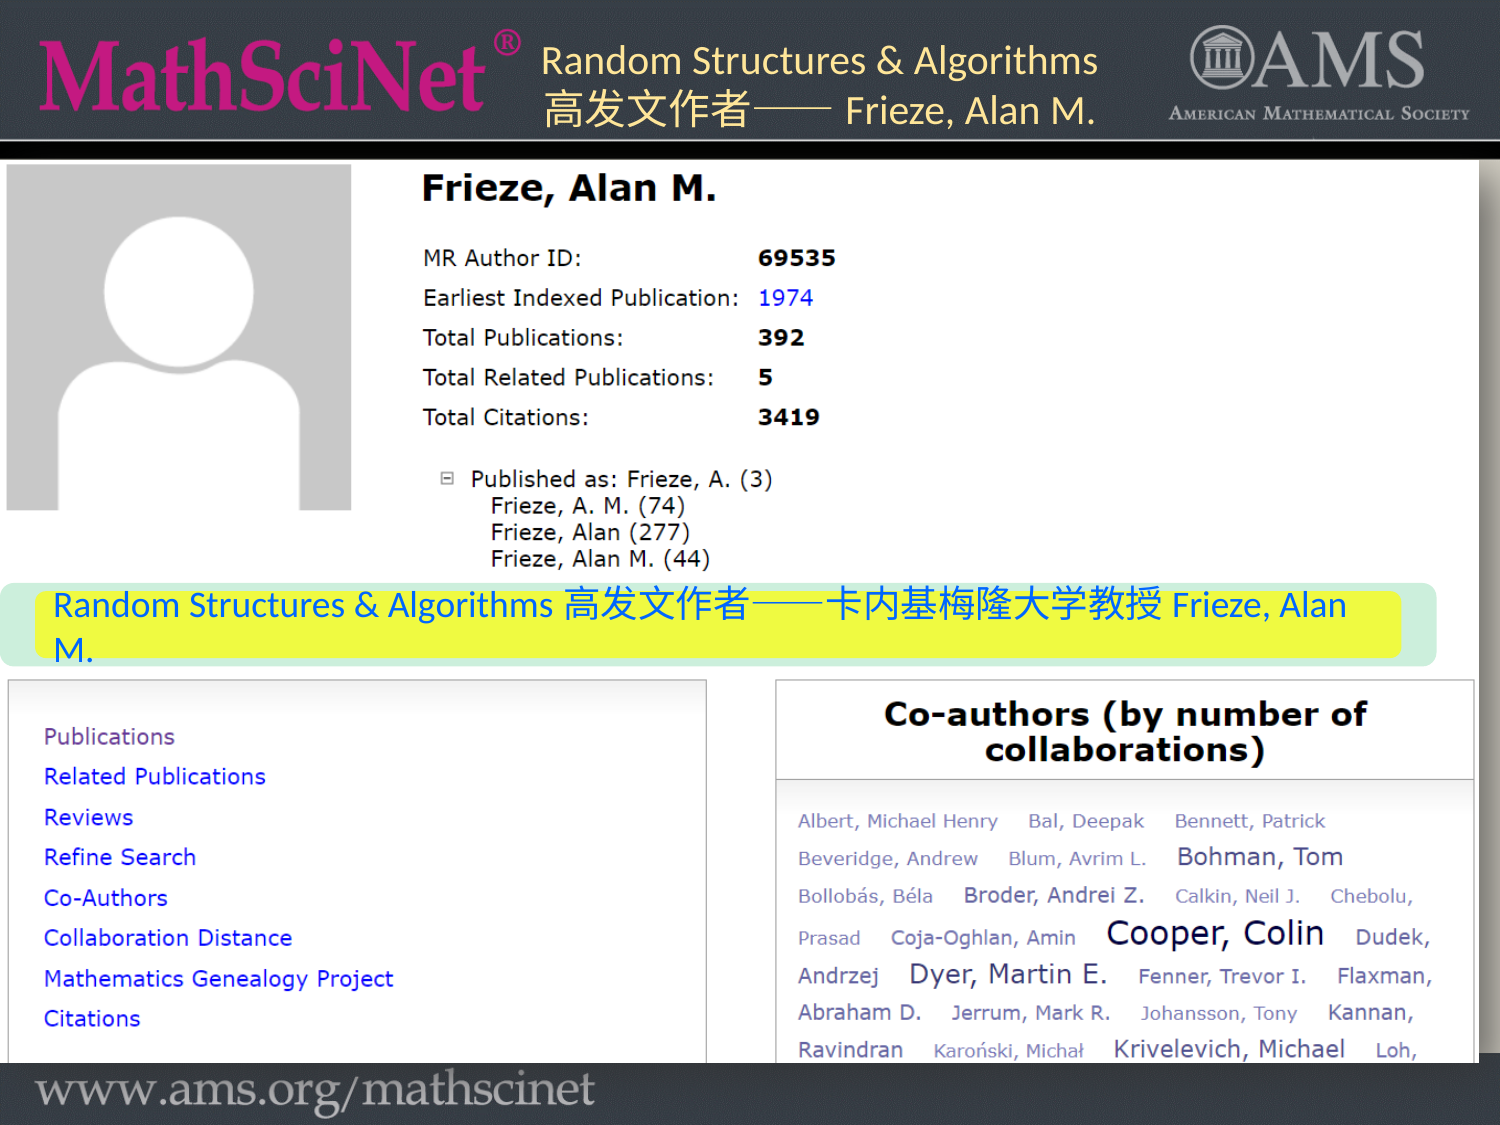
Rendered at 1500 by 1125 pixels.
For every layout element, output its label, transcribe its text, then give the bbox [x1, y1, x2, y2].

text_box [0, 582, 1437, 667]
picture [0, 0, 1500, 1125]
text_box Random Structures & Algorithms 高发文作者——Frieze, Alan M. [526, 25, 1114, 140]
